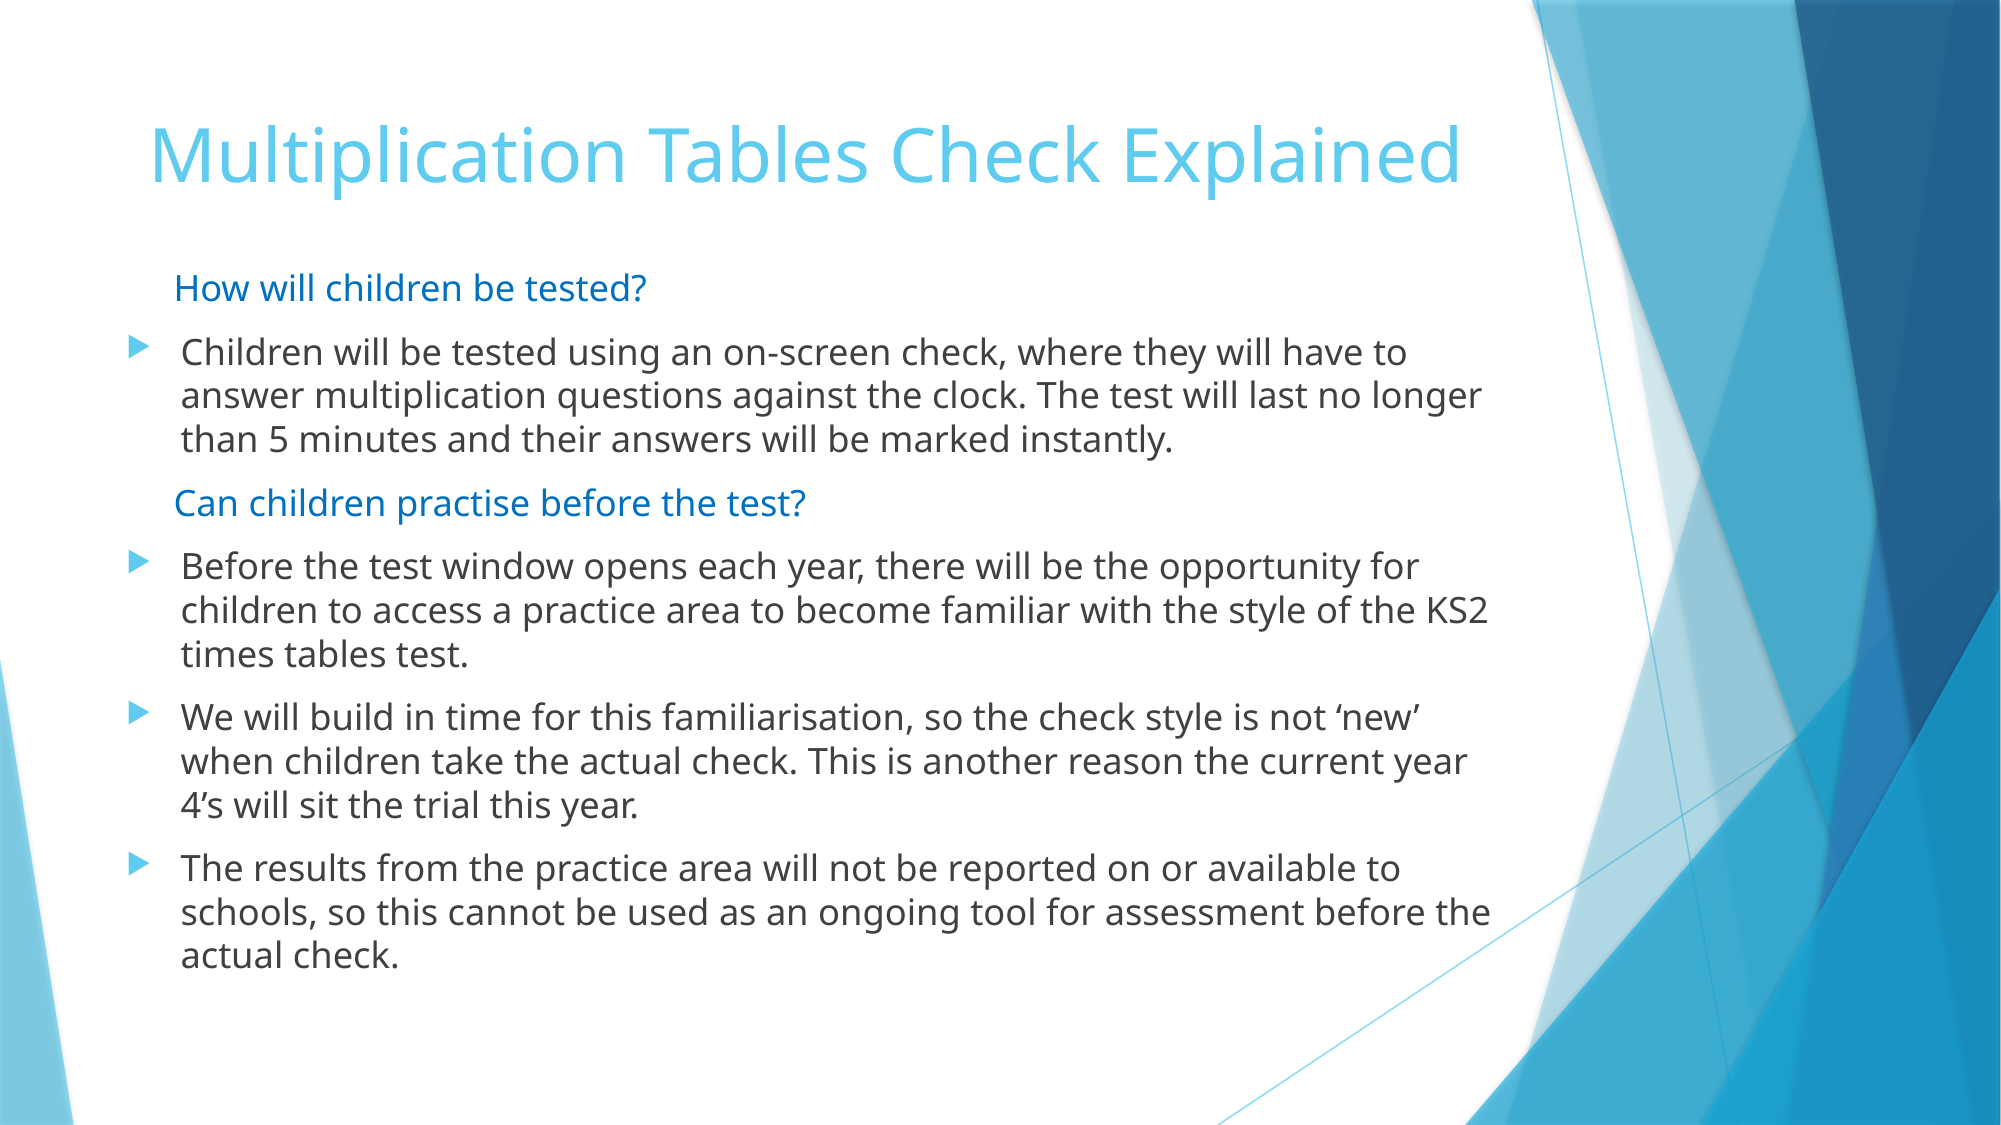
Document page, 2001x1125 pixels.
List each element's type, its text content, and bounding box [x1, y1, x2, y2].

list How will children be tested? Children will be tested using an on-screen check, where they will have to answer multiplication questions against the clock. The test will last no longer than 5 minutes and their answers will be marked instantly. Can children practise before the test? Before the test window opens each year, there will be the opportunity for children to access a practice area to become familiar with the style of the KS2 times tables test. We will build in time for this familiarisation, so the check style is not ‘new’ when children take the actual check. This is another reason the current year 4’s will sit the trial this year. The results from the practice area will not be reported on or available to schools, so this cannot be used as an ongoing tool for assessment before the actual check. [111, 257, 1522, 992]
title Multiplication Tables Check Explained [111, 99, 1522, 257]
